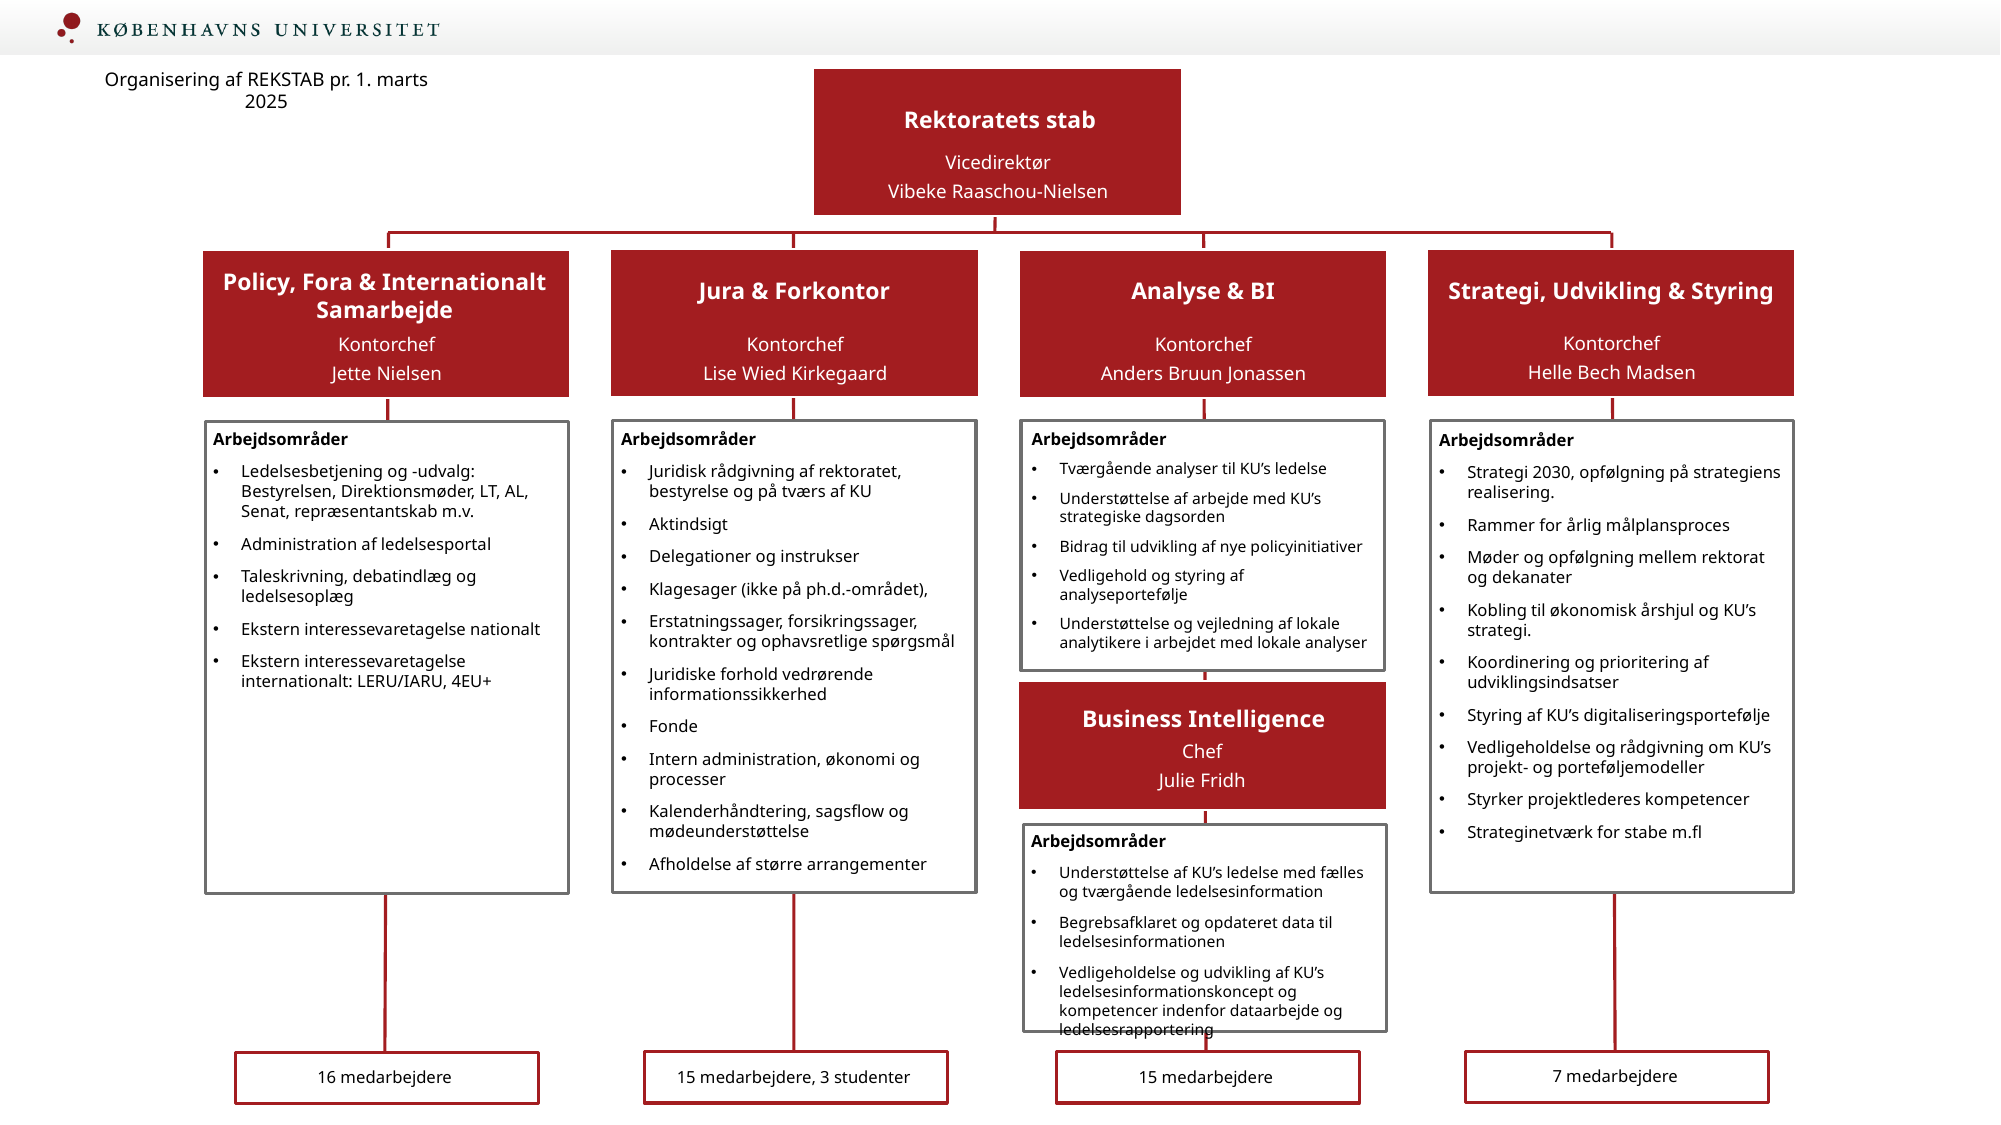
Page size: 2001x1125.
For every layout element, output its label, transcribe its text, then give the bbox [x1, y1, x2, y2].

text_box Kontorchef Lise Wied Kirkegaard [794, 332, 947, 384]
text_box Analyse & BI [1206, 277, 1367, 305]
text_box Arbejdsområder Ledelsesbetjening og -udvalg: Bestyrelsen, Direktionsmøder, LT, AL, Senat, repræsentantskab m.v. Administration af ledelsesportal Taleskrivning, debatindlæg og ledelsesoplæg Ekstern interessevaretagelse nationalt Ekstern interessevaretagelse internationalt: LERU/IARU, 4EU+ [389, 428, 564, 692]
text_box Arbejdsområder Strategi 2030, opfølgning på strategiens realisering. Rammer for årlig målplansproces Møder og opfølgning mellem rektorat og dekanater Kobling til økonomisk årshjul og KU’s strategi. Koordinering og prioritering af udviklingsindsatser Styring af KU’s digitaliseringsportefølje Vedligeholdelse og rådgivning om KU’s projekt- og porteføljemodeller Styrker projektlederes kompetencer Strateginetværk for stabe m.fl [1616, 429, 1783, 842]
text_box Arbejdsområder Understøttelse af KU’s ledelse med fælles og tværgående ledelsesinformation Begrebsafklaret og opdateret data til ledelsesinformationen Vedligeholdelse og udvikling af KU’s ledelsesinformationskoncept og kompetencer indenfor dataarbejde og ledelsesrapportering [1206, 830, 1378, 1039]
text_box Arbejdsområder Juridisk rådgivning af rektoratet, bestyrelse og på tværs af KU Aktindsigt Delegationer og instrukser Klagesager (ikke på ph.d.-området), Erstatningssager, forsikringssager, kontrakter og ophavsretlige spørgsmål Juridiske forhold vedrørende informationssikkerhed Fonde Intern administration, økonomi og processer Kalenderhåndtering, sagsflow og mødeunderstøttelse Afholdelse af større arrangementer [794, 428, 961, 906]
text_box Kontorchef Lise Wied Kirkegaard [643, 332, 793, 384]
text_box Kontorchef Helle Bech Madsen [1616, 331, 1764, 384]
text_box [1206, 420, 1385, 671]
text_box [644, 1051, 948, 1103]
text_box Chef Julie Fridh [1050, 739, 1203, 792]
text_box Business Intelligence [1040, 704, 1203, 733]
text_box [1426, 248, 1611, 398]
text_box Kontorchef Jette Nielsen [389, 332, 539, 385]
text_box [389, 248, 572, 399]
text_box Arbejdsområder Juridisk rådgivning af rektoratet, bestyrelse og på tværs af KU Aktindsigt Delegationer og instrukser Klagesager (ikke på ph.d.-området), Erstatningssager, forsikringssager, kontrakter og ophavsretlige spørgsmål Juridiske forhold vedrørende informationssikkerhed Fonde Intern administration, økonomi og processer Kalenderhåndtering, sagsflow og mødeunderstøttelse Afholdelse af større arrangementer [621, 428, 793, 906]
text_box [201, 248, 384, 399]
text_box Kontorchef Anders Bruun Jonassen [1206, 332, 1355, 385]
text_box Kontorchef Helle Bech Madsen [1460, 331, 1611, 384]
text_box Jura & Forkontor [631, 276, 793, 305]
text_box [235, 1052, 539, 1104]
text_box 7 medarbejdere [1482, 1066, 1748, 1087]
text_box 15 medarbejdere, 3 studenter [661, 1066, 927, 1087]
text_box [794, 420, 977, 893]
text_box [389, 421, 569, 894]
text_box [1206, 680, 1388, 811]
text_box Organisering af REKSTAB pr. 1. marts 2025 [83, 67, 449, 113]
text_box Strategi, Udvikling & Styring [1616, 276, 1775, 304]
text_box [994, 112, 998, 232]
text_box [1206, 248, 1388, 399]
text_box Jura & Forkontor [794, 276, 958, 305]
text_box Arbejdsområder Ledelsesbetjening og -udvalg: Bestyrelsen, Direktionsmøder, LT, AL, Senat, repræsentantskab m.v. Administration af ledelsesportal Taleskrivning, debatindlæg og ledelsesoplæg Ekstern interessevaretagelse nationalt Ekstern interessevaretagelse internationalt: LERU/IARU, 4EU+ [213, 428, 384, 692]
text_box Arbejdsområder Strategi 2030, opfølgning på strategiens realisering. Rammer for årlig målplansproces Møder og opfølgning mellem rektorat og dekanater Kobling til økonomisk årshjul og KU’s strategi. Koordinering og prioritering af udviklingsindsatser Styring af KU’s digitaliseringsportefølje Vedligeholdelse og rådgivning om KU’s projekt- og porteføljemodeller Styrker projektlederes kompetencer Strateginetværk for stabe m.fl [1439, 429, 1611, 842]
text_box Business Intelligence [1206, 704, 1368, 733]
text_box [612, 420, 793, 893]
text_box [794, 248, 980, 398]
picture [91, 15, 476, 42]
text_box [1616, 420, 1794, 893]
text_box [1017, 680, 1203, 811]
text_box [812, 67, 1183, 217]
text_box Kontorchef Anders Bruun Jonassen [1051, 332, 1203, 385]
text_box [1018, 248, 1203, 399]
text_box Kontorchef Jette Nielsen [235, 332, 384, 385]
text_box Arbejdsområder Tværgående analyser til KU’s ledelse Understøttelse af arbejde med KU’s strategiske dagsorden Bidrag til udvikling af nye policyinitiativer Vedligehold og styring af analyseportefølje Understøttelse og vejledning af lokale analytikere i arbejdet med lokale analyser [1206, 428, 1374, 652]
text_box [1023, 824, 1203, 1032]
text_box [384, 232, 389, 1067]
text_box [205, 421, 384, 894]
text_box Rektoratets stab [836, 105, 1164, 134]
text_box Chef Julie Fridh [1206, 739, 1354, 792]
text_box [1056, 1051, 1360, 1103]
text_box [1206, 824, 1387, 1032]
text_box Policy, Fora & Internationalt Samarbejde [389, 267, 549, 323]
text_box 16 medarbejdere [252, 1066, 518, 1087]
text_box 15 medarbejdere [1073, 1066, 1339, 1087]
text_box Analyse & BI [1039, 277, 1203, 305]
text_box Arbejdsområder Understøttelse af KU’s ledelse med fælles og tværgående ledelsesinformation Begrebsafklaret og opdateret data til ledelsesinformationen Vedligeholdelse og udvikling af KU’s ledelsesinformationskoncept og kompetencer indenfor dataarbejde og ledelsesrapportering [1031, 830, 1203, 1039]
text_box Vicedirektør Vibeke Raaschou-Nielsen [846, 150, 994, 203]
text_box Vicedirektør Vibeke Raaschou-Nielsen [998, 150, 1150, 203]
text_box [609, 248, 793, 398]
text_box Policy, Fora & Internationalt Samarbejde [221, 267, 384, 323]
text_box [1021, 420, 1203, 671]
text_box [1465, 1051, 1769, 1103]
text_box [1616, 248, 1797, 398]
text_box Arbejdsområder Tværgående analyser til KU’s ledelse Understøttelse af arbejde med KU’s strategiske dagsorden Bidrag til udvikling af nye policyinitiativer Vedligehold og styring af analyseportefølje Understøttelse og vejledning af lokale analytikere i arbejdet med lokale analyser [1031, 428, 1203, 652]
text_box [1430, 420, 1611, 893]
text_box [1611, 232, 1616, 1067]
text_box Strategi, Udvikling & Styring [1447, 276, 1611, 304]
